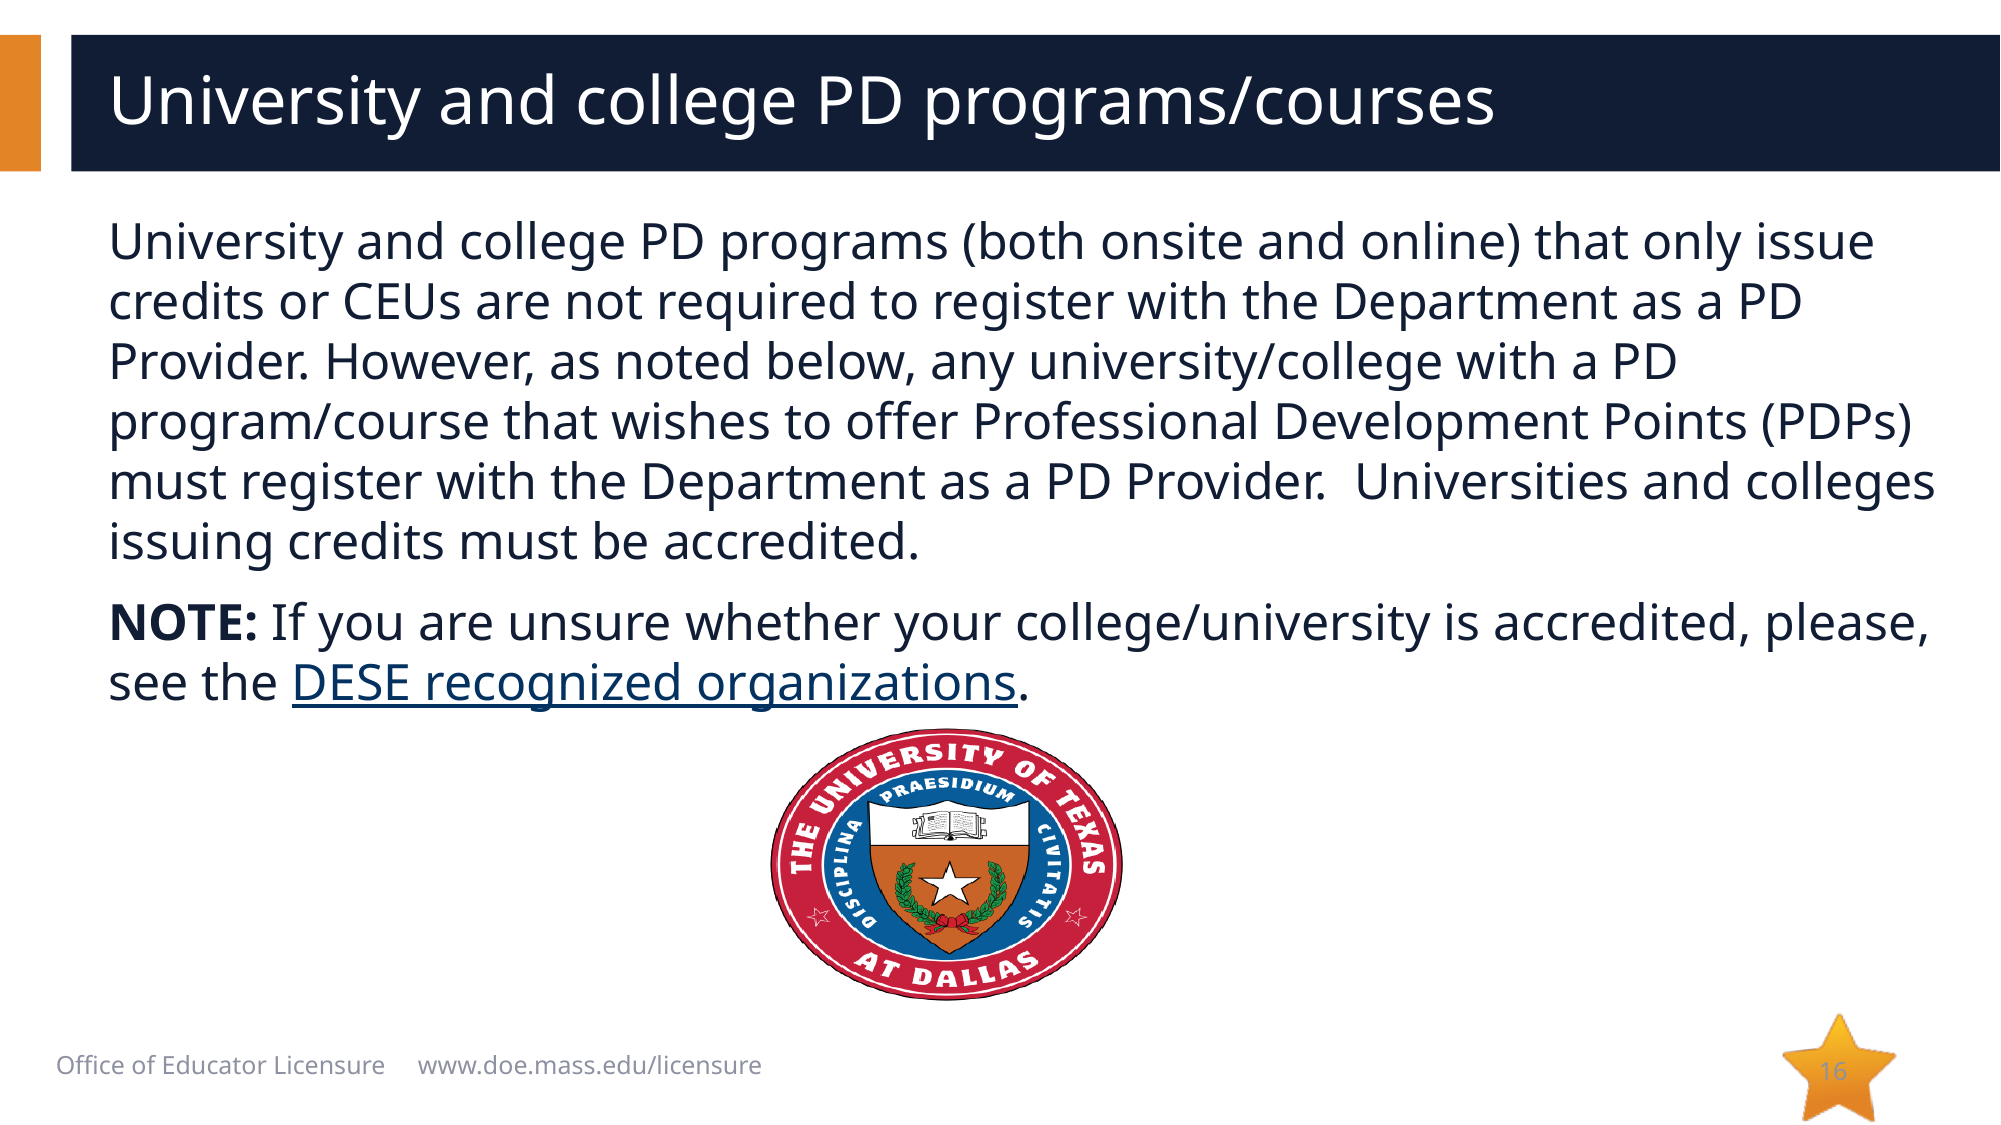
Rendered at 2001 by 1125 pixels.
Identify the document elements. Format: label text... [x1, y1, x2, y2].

title University and college PD programs/courses [93, 47, 1959, 159]
slide_number 16 [1412, 1042, 1863, 1103]
picture [765, 724, 1129, 1004]
list University and college PD programs (both onsite and online) that only issue credits or CEUs are not required to register with the Department as a PD Provider. However, as noted below, any university/college with a PD program/course that wishes to offer Professional Development Points (PDPs) must register with the Department as a PD Provider. Universities and colleges issuing credits must be accredited. NOTE: If you are unsure whether your college/university is accredited, please, see the DESE recognized organizations. [93, 201, 1959, 1031]
picture [1775, 1031, 1909, 1125]
